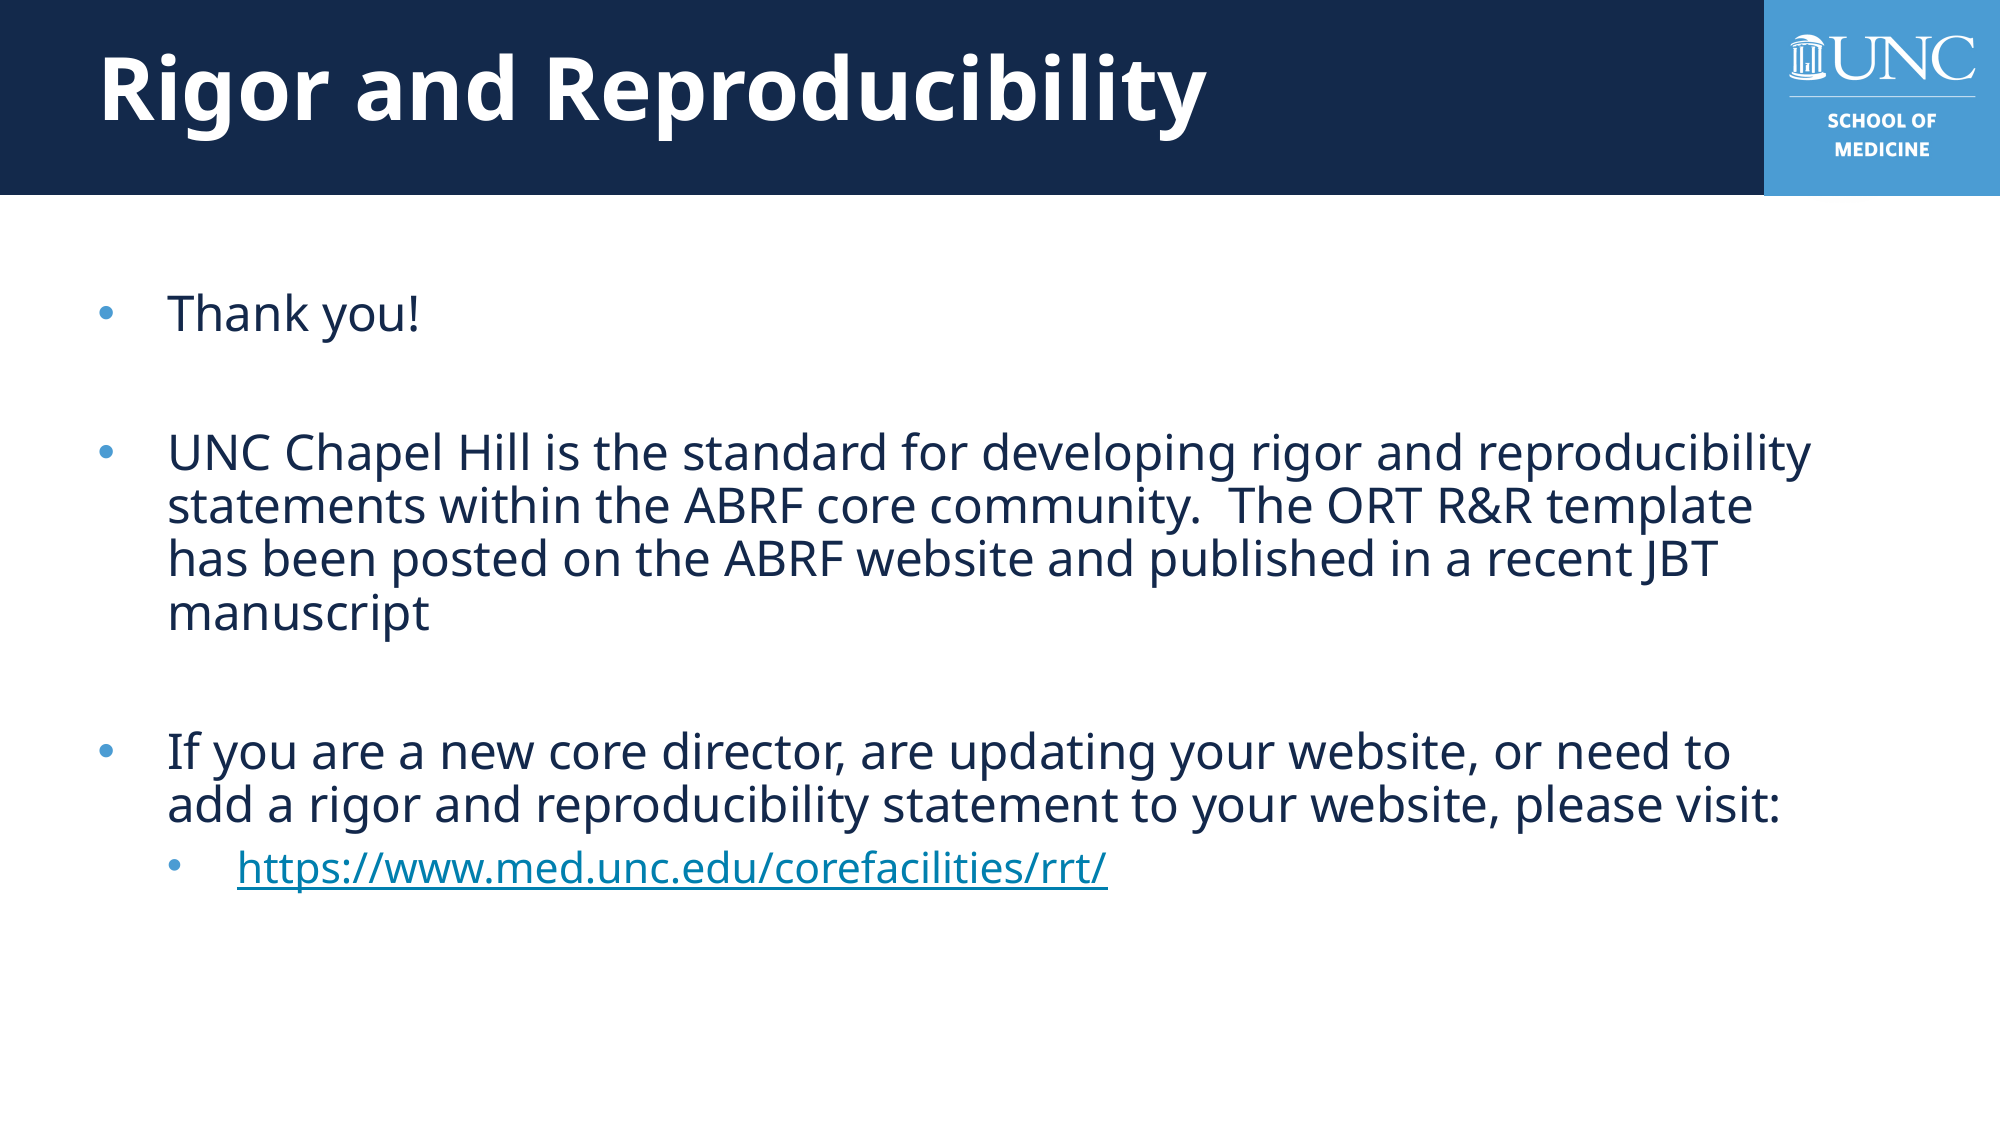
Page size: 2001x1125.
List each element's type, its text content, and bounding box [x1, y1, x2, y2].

title Rigor and Reproducibility [82, 41, 1686, 144]
picture [1764, 0, 2000, 203]
list Thank you! UNC Chapel Hill is the standard for developing rigor and reproducibility statements within the ABRF core community. The ORT R&R template has been posted on the ABRF website and published in a recent JBT manuscript If you are a new core director, are updating your website, or need to add a rigor and reproducibility statement to your website, please visit: https://www.med.unc.edu/corefacilities/rrt/ [82, 281, 1838, 921]
